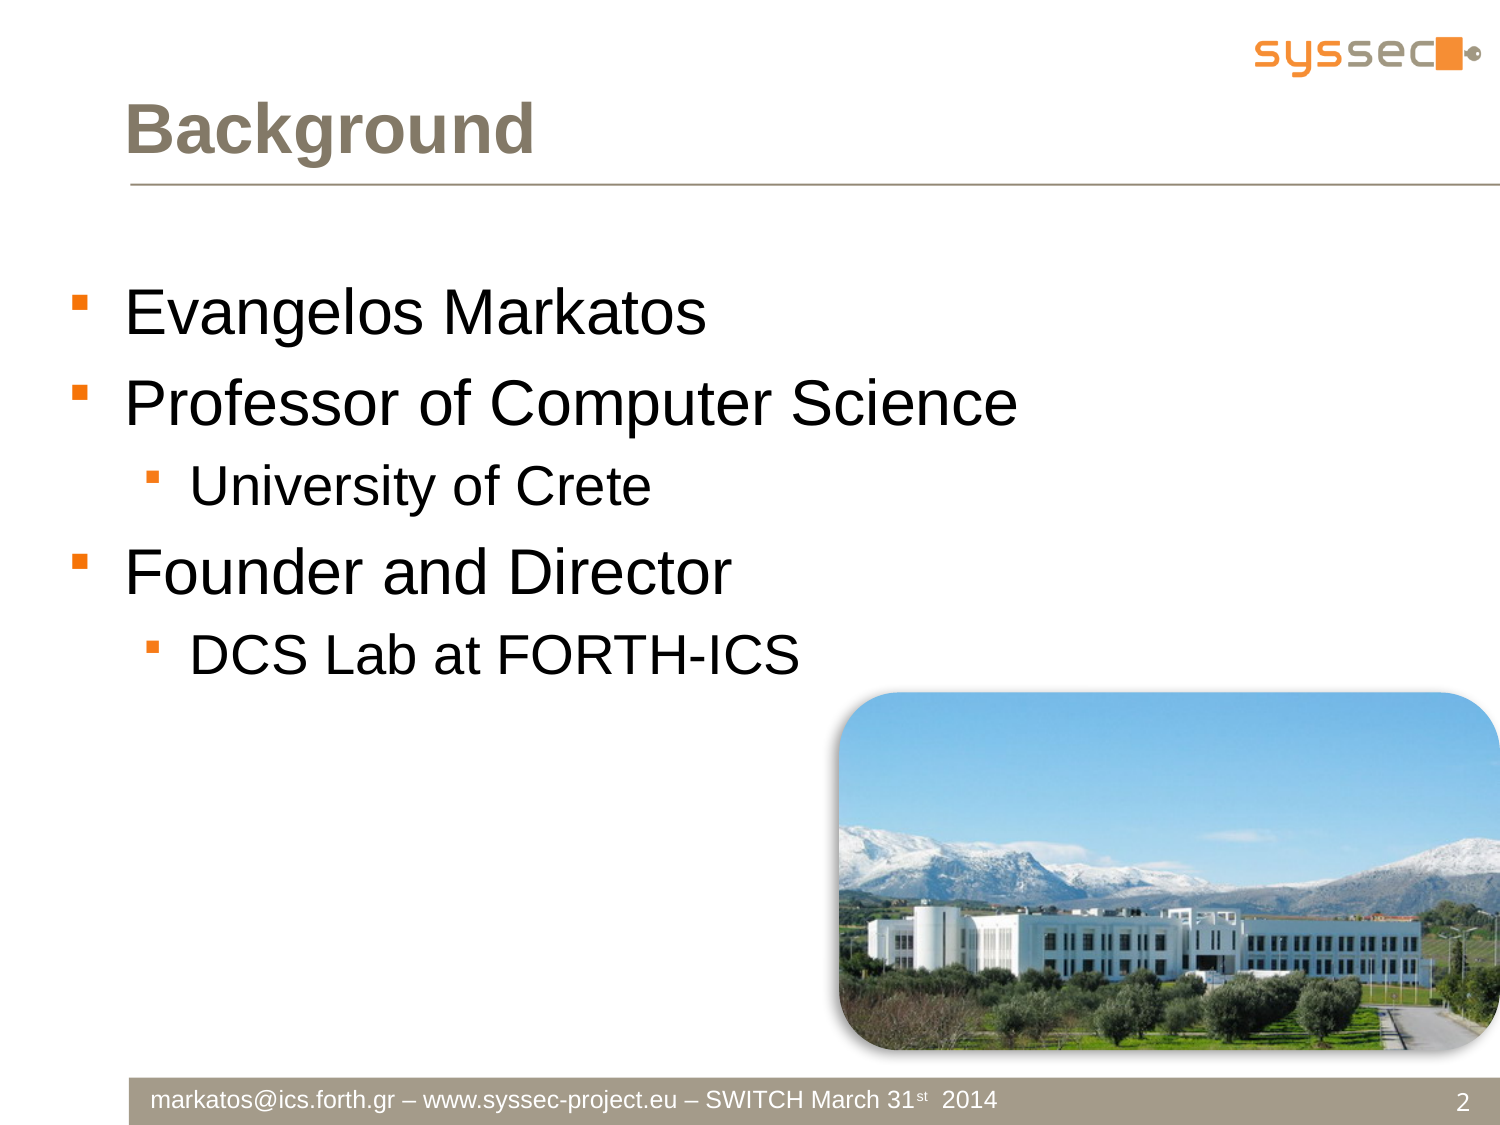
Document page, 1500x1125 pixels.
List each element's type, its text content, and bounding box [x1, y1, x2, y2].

title Background [109, 42, 1426, 209]
slide_number 2 [1296, 1078, 1486, 1115]
list Evangelos Markatos Professor of Computer Science University of Crete Founder and Director DCS Lab at FORTH-ICS [52, 262, 1426, 1006]
picture [838, 692, 1500, 1051]
picture [1231, 19, 1498, 90]
